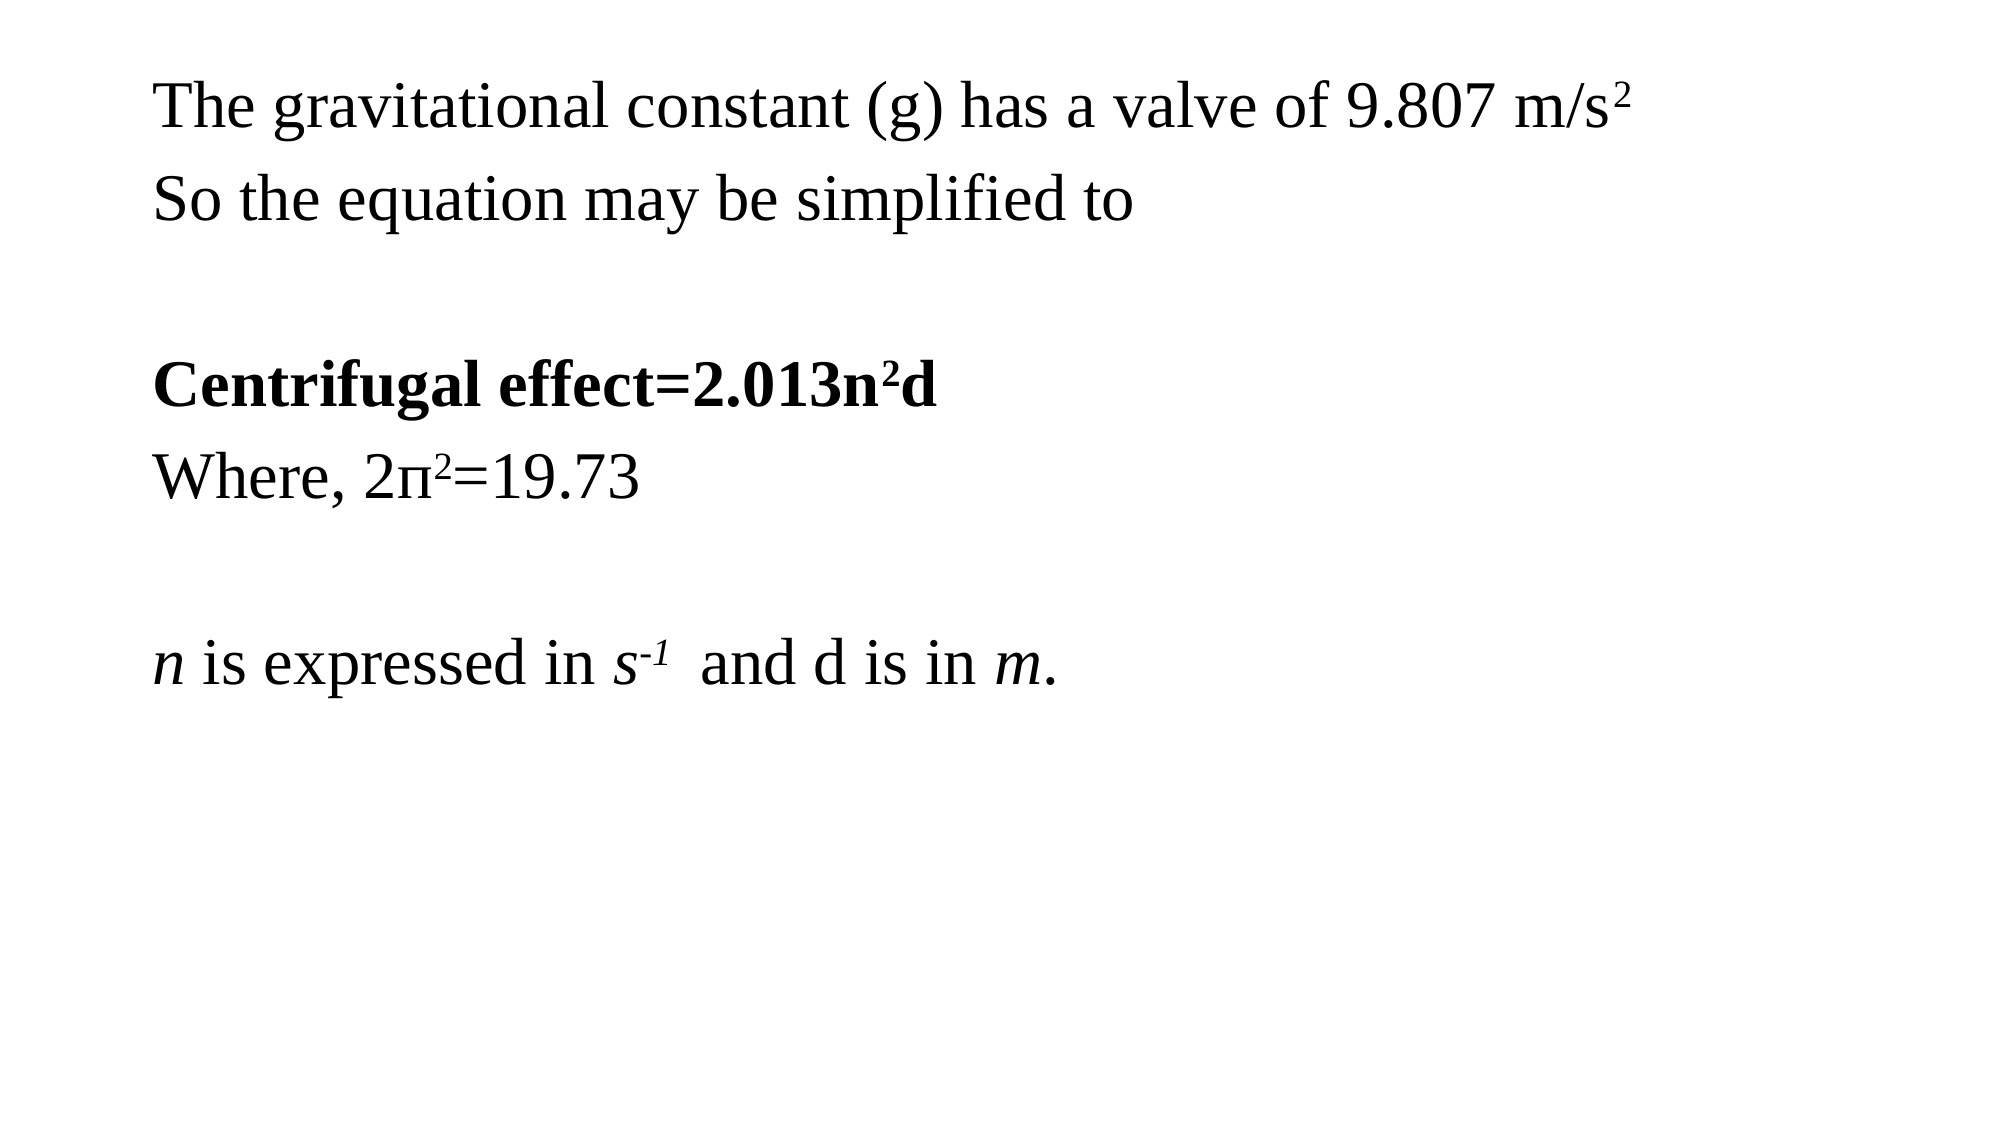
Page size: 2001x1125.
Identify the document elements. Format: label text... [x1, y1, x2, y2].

list The gravitational constant (g) has a valve of 9.807 m/s2 So the equation may be simplified to Centrifugal effect=2.013n2d Where, 2ᴨ2=19.73 n is expressed in s-1 and d is in m. [137, 62, 1863, 1014]
